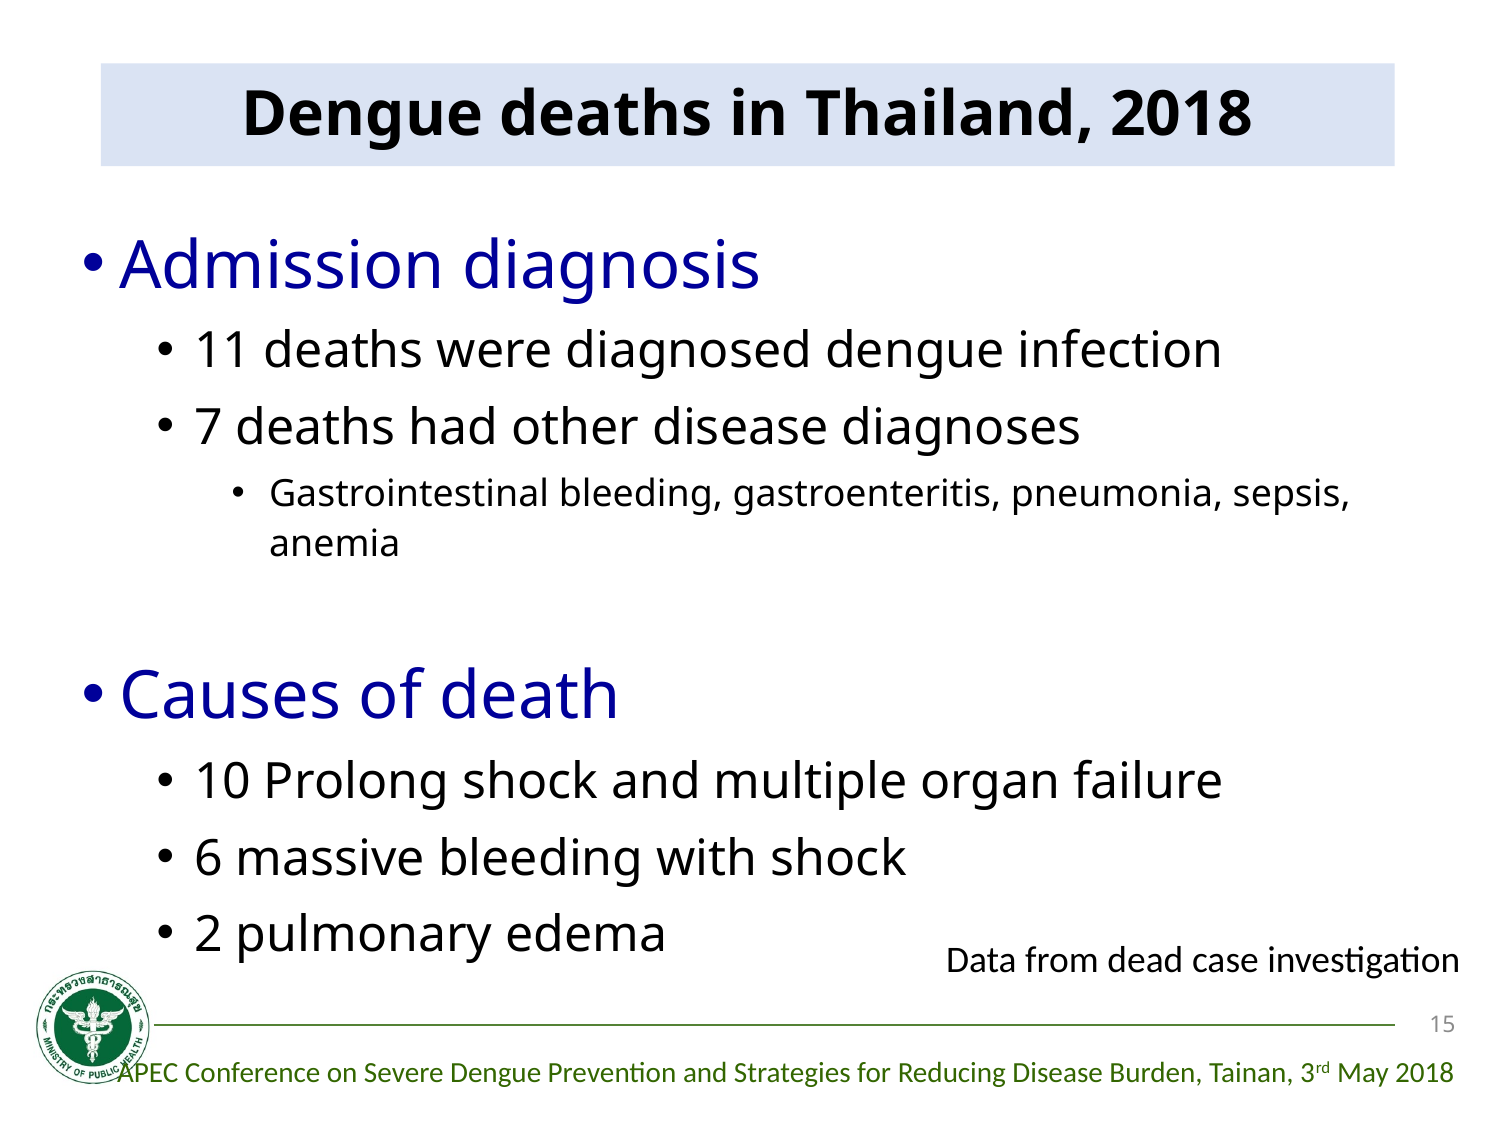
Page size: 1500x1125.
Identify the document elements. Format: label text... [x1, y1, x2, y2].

text_box Data from dead case investigation [931, 927, 1476, 966]
text_box Dengue deaths in Thailand, 2018 [100, 63, 1395, 167]
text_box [28, 966, 1480, 1097]
list Admission diagnosis 11 deaths were diagnosed dengue infection 7 deaths had other disease diagnoses Gastrointestinal bleeding, gastroenteritis, pneumonia, sepsis, anemia Causes of death 10 Prolong shock and multiple organ failure 6 massive bleeding with shock 2 pulmonary edema [66, 205, 1463, 966]
